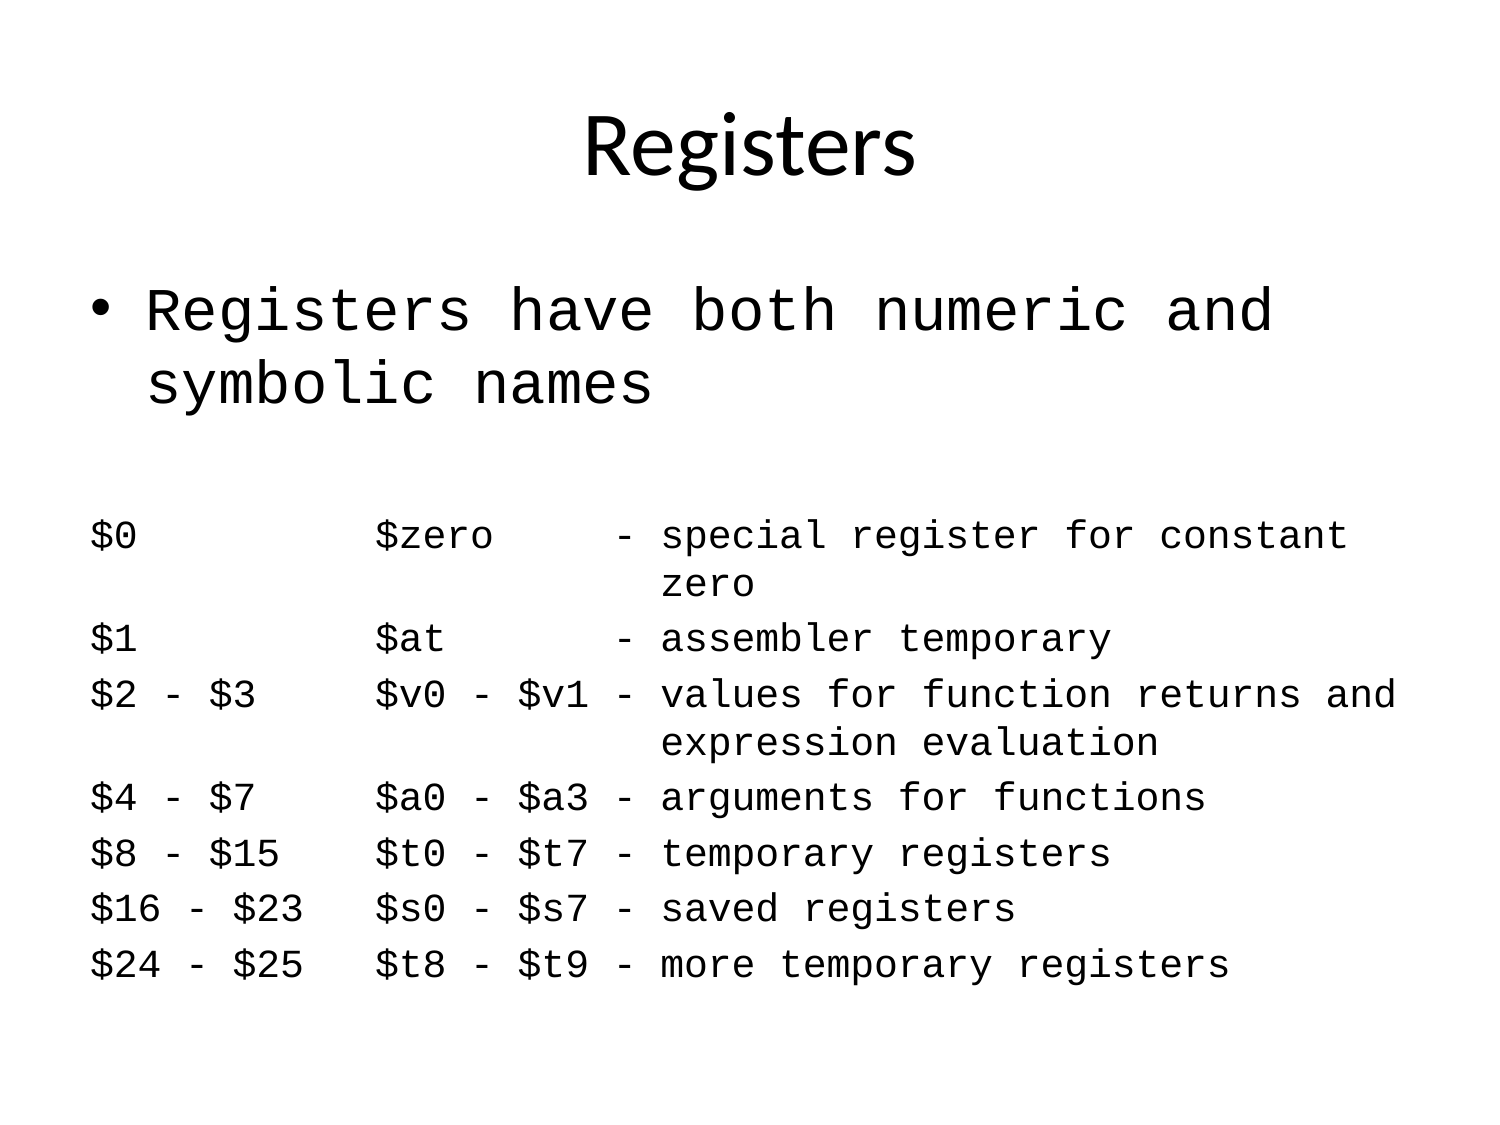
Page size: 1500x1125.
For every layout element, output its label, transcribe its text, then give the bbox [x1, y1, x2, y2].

list Registers have both numeric and symbolic names $0 $zero - special register for constant zero $1 $at - assembler temporary $2 - $3 $v0 - $v1 - values for function returns and expression evaluation $4 - $7 $a0 - $a3 - arguments for functions $8 - $15 $t0 - $t7 - temporary registers $16 - $23 $s0 - $s7 - saved registers $24 - $25 $t8 - $t9 - more temporary registers [75, 262, 1425, 1005]
title Registers [75, 45, 1425, 233]
